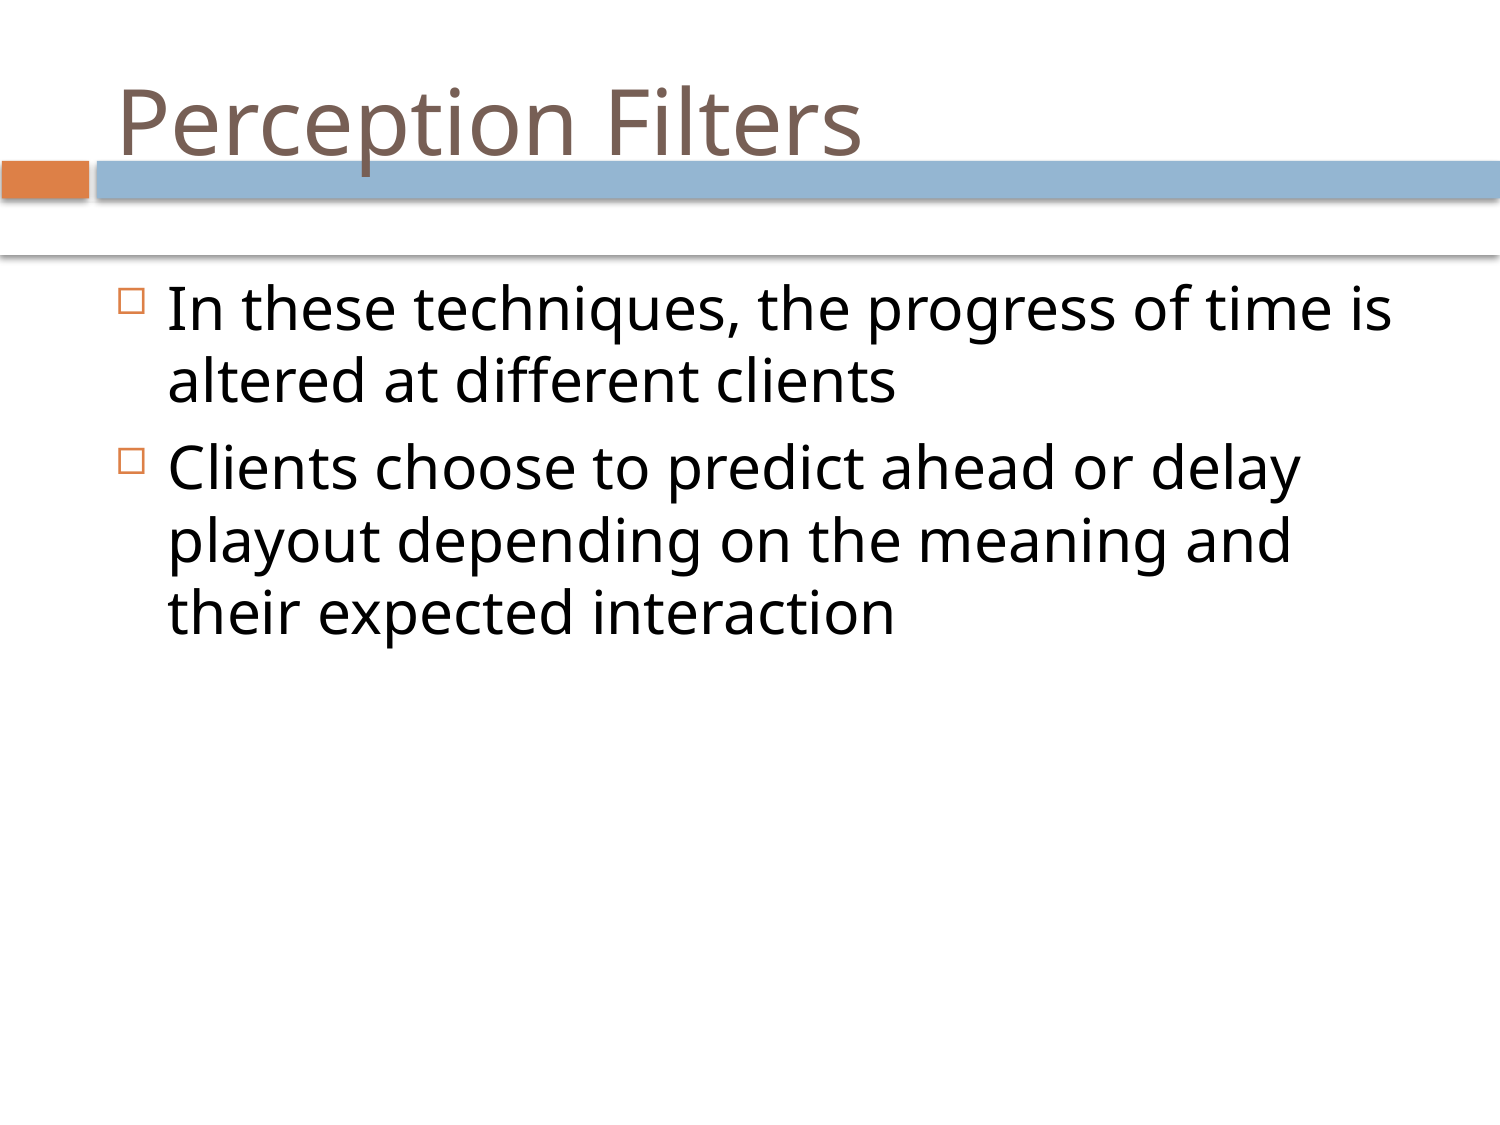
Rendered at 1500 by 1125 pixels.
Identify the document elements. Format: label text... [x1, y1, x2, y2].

list In these techniques, the progress of time is altered at different clients Clients choose to predict ahead or delay playout depending on the meaning and their expected interaction [100, 262, 1438, 1000]
title Perception Filters [100, 37, 1438, 200]
